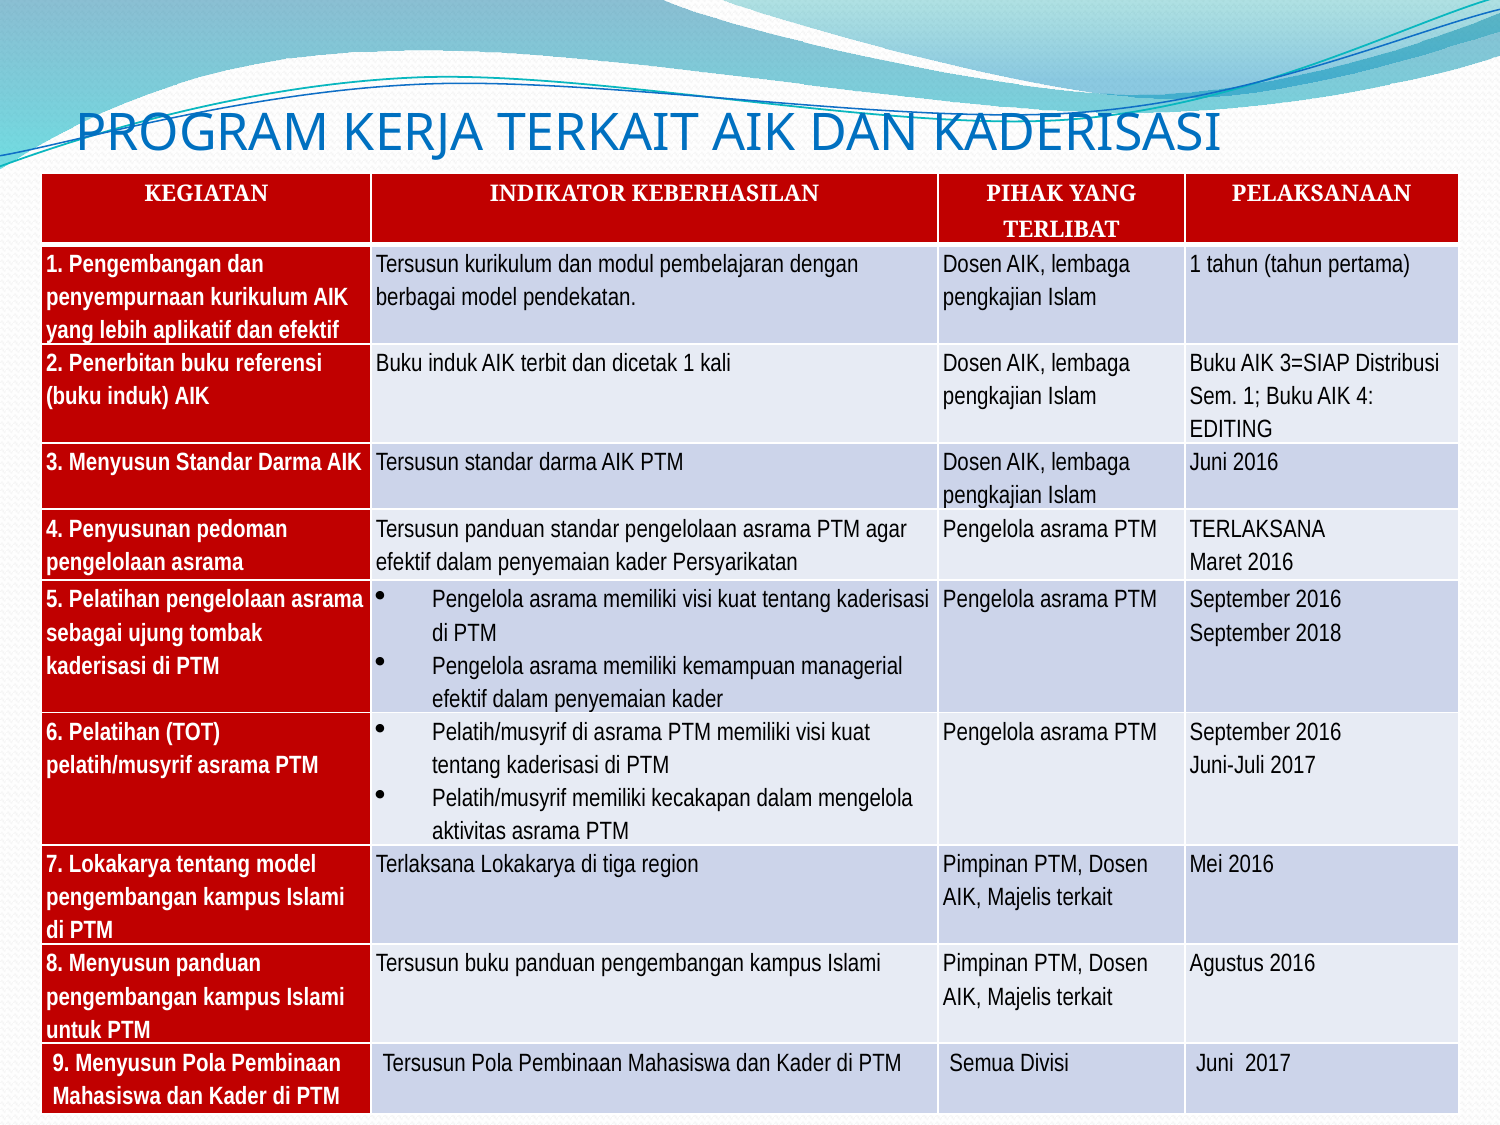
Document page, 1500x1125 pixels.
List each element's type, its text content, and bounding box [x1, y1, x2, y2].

table_cell 3. Menyusun Standar Darma AIK [42, 444, 370, 508]
table_cell Pengelola asrama PTM [939, 510, 1184, 579]
table_cell 9. Menyusun Pola Pembinaan Mahasiswa dan Kader di PTM [42, 1044, 370, 1113]
table_cell Dosen AIK, lembaga pengkajian Islam [939, 345, 1184, 442]
table_cell Pimpinan PTM, Dosen AIK, Majelis terkait [939, 846, 1184, 943]
title PROGRAM KERJA TERKAIT AIK DAN KADERISASI [75, 55, 1425, 161]
table_cell 2. Penerbitan buku referensi (buku induk) AIK [42, 345, 370, 442]
table_cell Terlaksana Lokakarya di tiga region [372, 846, 937, 943]
table_cell Tersusun standar darma AIK PTM [372, 444, 937, 508]
table_header PIHAK YANG TERLIBAT [939, 174, 1184, 242]
table_cell Pengelola asrama memiliki visi kuat tentang kaderisasi di PTM Pengelola asrama memiliki kemampuan managerial efektif dalam penyemaian kader [372, 581, 937, 712]
table_header INDIKATOR KEBERHASILAN [372, 174, 937, 242]
table_cell Pengembangan dan penyempurnaan kurikulum AIK yang lebih aplikatif dan efektif [42, 247, 370, 343]
table_cell Pelatih/musyrif di asrama PTM memiliki visi kuat tentang kaderisasi di PTM Pelatih/musyrif memiliki kecakapan dalam mengelola aktivitas asrama PTM [372, 713, 937, 844]
table_cell September 2016 Juni-Juli 2017 [1186, 713, 1458, 844]
table_cell Dosen AIK, lembaga pengkajian Islam [939, 444, 1184, 508]
table_header PELAKSANAAN [1186, 174, 1458, 242]
table_header KEGIATAN [42, 174, 370, 242]
table_cell 8. Menyusun panduan pengembangan kampus Islami untuk PTM [42, 945, 370, 1042]
table_cell Tersusun buku panduan pengembangan kampus Islami [372, 945, 937, 1042]
table_cell Tersusun panduan standar pengelolaan asrama PTM agar efektif dalam penyemaian kader Persyarikatan [372, 510, 937, 579]
table_cell Pengelola asrama PTM [939, 713, 1184, 844]
table_cell Buku induk AIK terbit dan dicetak 1 kali [372, 345, 937, 442]
table_cell 7. Lokakarya tentang model pengembangan kampus Islami di PTM [42, 846, 370, 943]
table_cell Juni 2016 [1186, 444, 1458, 508]
table_cell September 2016 September 2018 [1186, 581, 1458, 712]
table_cell Dosen AIK, lembaga pengkajian Islam [939, 247, 1184, 343]
table_cell 1 tahun (tahun pertama) [1186, 247, 1458, 343]
table_cell TERLAKSANA Maret 2016 [1186, 510, 1458, 579]
table_cell Tersusun kurikulum dan modul pembelajaran dengan berbagai model pendekatan. [372, 247, 937, 343]
table_cell Buku AIK 3=SIAP Distribusi Sem. 1; Buku AIK 4: EDITING [1186, 345, 1458, 442]
table_cell Pimpinan PTM, Dosen AIK, Majelis terkait [939, 945, 1184, 1042]
table_cell 4. Penyusunan pedoman pengelolaan asrama [42, 510, 370, 579]
table_cell Semua Divisi [939, 1044, 1184, 1113]
table_cell 5. Pelatihan pengelolaan asrama sebagai ujung tombak kaderisasi di PTM [42, 581, 370, 712]
table_cell Pengelola asrama PTM [939, 581, 1184, 712]
table_cell Agustus 2016 [1186, 945, 1458, 1042]
table_cell Mei 2016 [1186, 846, 1458, 943]
table_cell 6. Pelatihan (TOT) pelatih/musyrif asrama PTM [42, 713, 370, 844]
table_cell Juni 2017 [1186, 1044, 1458, 1113]
table_cell Tersusun Pola Pembinaan Mahasiswa dan Kader di PTM [372, 1044, 937, 1113]
